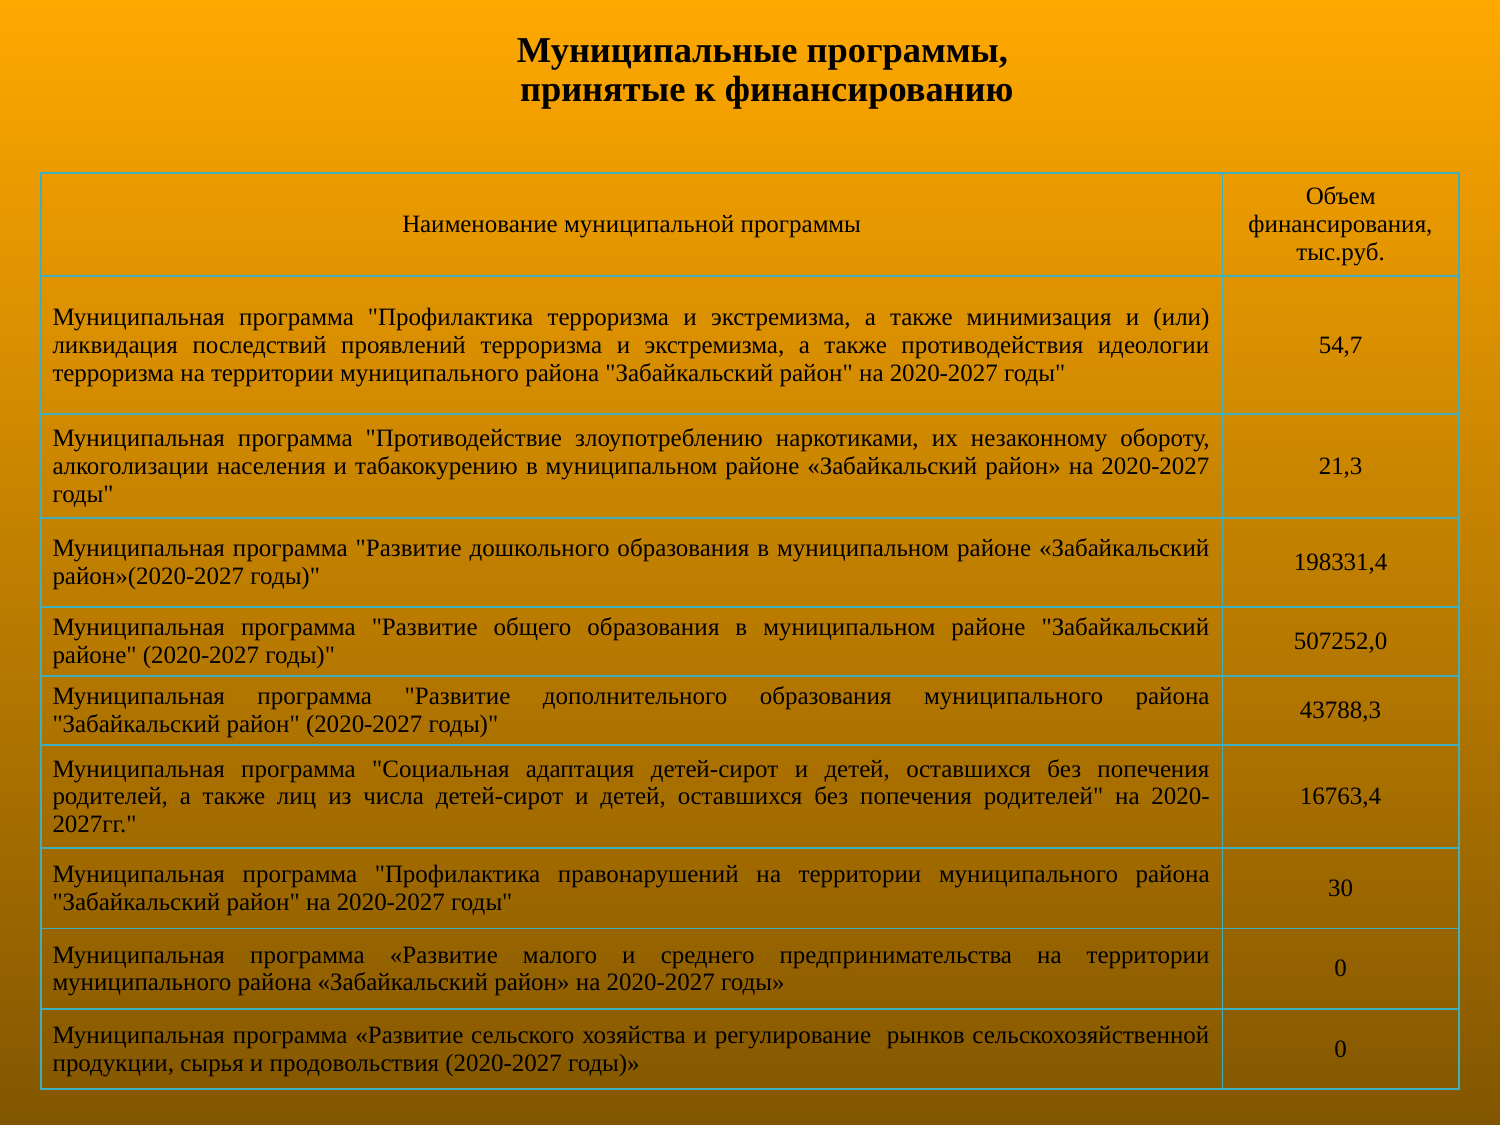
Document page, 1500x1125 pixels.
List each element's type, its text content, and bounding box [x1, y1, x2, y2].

table_header Наименование муниципальной программы [42, 174, 1222, 275]
table_cell Муниципальная программа "Профилактика терроризма и экстремизма, а также минимизация и (или) ликвидация последствий проявлений терроризма и экстремизма, а также противодействия идеологии терроризма на территории муниципального района "Забайкальский район" на 2020-2027 годы" [42, 277, 1222, 413]
table_cell Муниципальная программа "Развитие дополнительного образования муниципального района "Забайкальский район" (2020-2027 годы)" [42, 677, 1222, 744]
table_cell 0 [1223, 1010, 1458, 1088]
table_cell 21,3 [1223, 415, 1458, 517]
table_cell Муниципальная программа "Социальная адаптация детей-сирот и детей, оставшихся без попечения родителей, а также лиц из числа детей-сирот и детей, оставшихся без попечения родителей" на 2020-2027гг." [42, 746, 1222, 847]
table_cell 198331,4 [1223, 519, 1458, 606]
table_cell 16763,4 [1223, 746, 1458, 847]
table_cell Муниципальная программа "Развитие дошкольного образования в муниципальном районе «Забайкальский район»(2020-2027 годы)" [42, 519, 1222, 606]
table_cell 43788,3 [1223, 677, 1458, 744]
table_cell Муниципальная программа "Развитие общего образования в муниципальном районе "Забайкальский районе" (2020-2027 годы)" [42, 608, 1222, 675]
table_cell 30 [1223, 849, 1458, 928]
table_header Объем финансирования, тыс.руб. [1223, 174, 1458, 275]
table_cell Муниципальная программа "Противодействие злоупотреблению наркотиками, их незаконному обороту, алкоголизации населения и табакокурению в муниципальном районе «Забайкальский район» на 2020-2027 годы" [42, 415, 1222, 517]
table_cell Муниципальная программа «Развитие малого и среднего предпринимательства на территории муниципального района «Забайкальский район» на 2020-2027 годы» [42, 929, 1222, 1008]
table_cell 54,7 [1223, 277, 1458, 413]
table_cell 0 [1223, 929, 1458, 1008]
table_cell Муниципальная программа "Профилактика правонарушений на территории муниципального района "Забайкальский район" на 2020-2027 годы" [42, 849, 1222, 928]
title Муниципальные программы, принятые к финансированию [35, 23, 1500, 118]
table_cell Муниципальная программа «Развитие сельского хозяйства и регулирование рынков сельскохозяйственной продукции, сырья и продовольствия (2020-2027 годы)» [42, 1010, 1222, 1088]
table_cell 507252,0 [1223, 608, 1458, 675]
